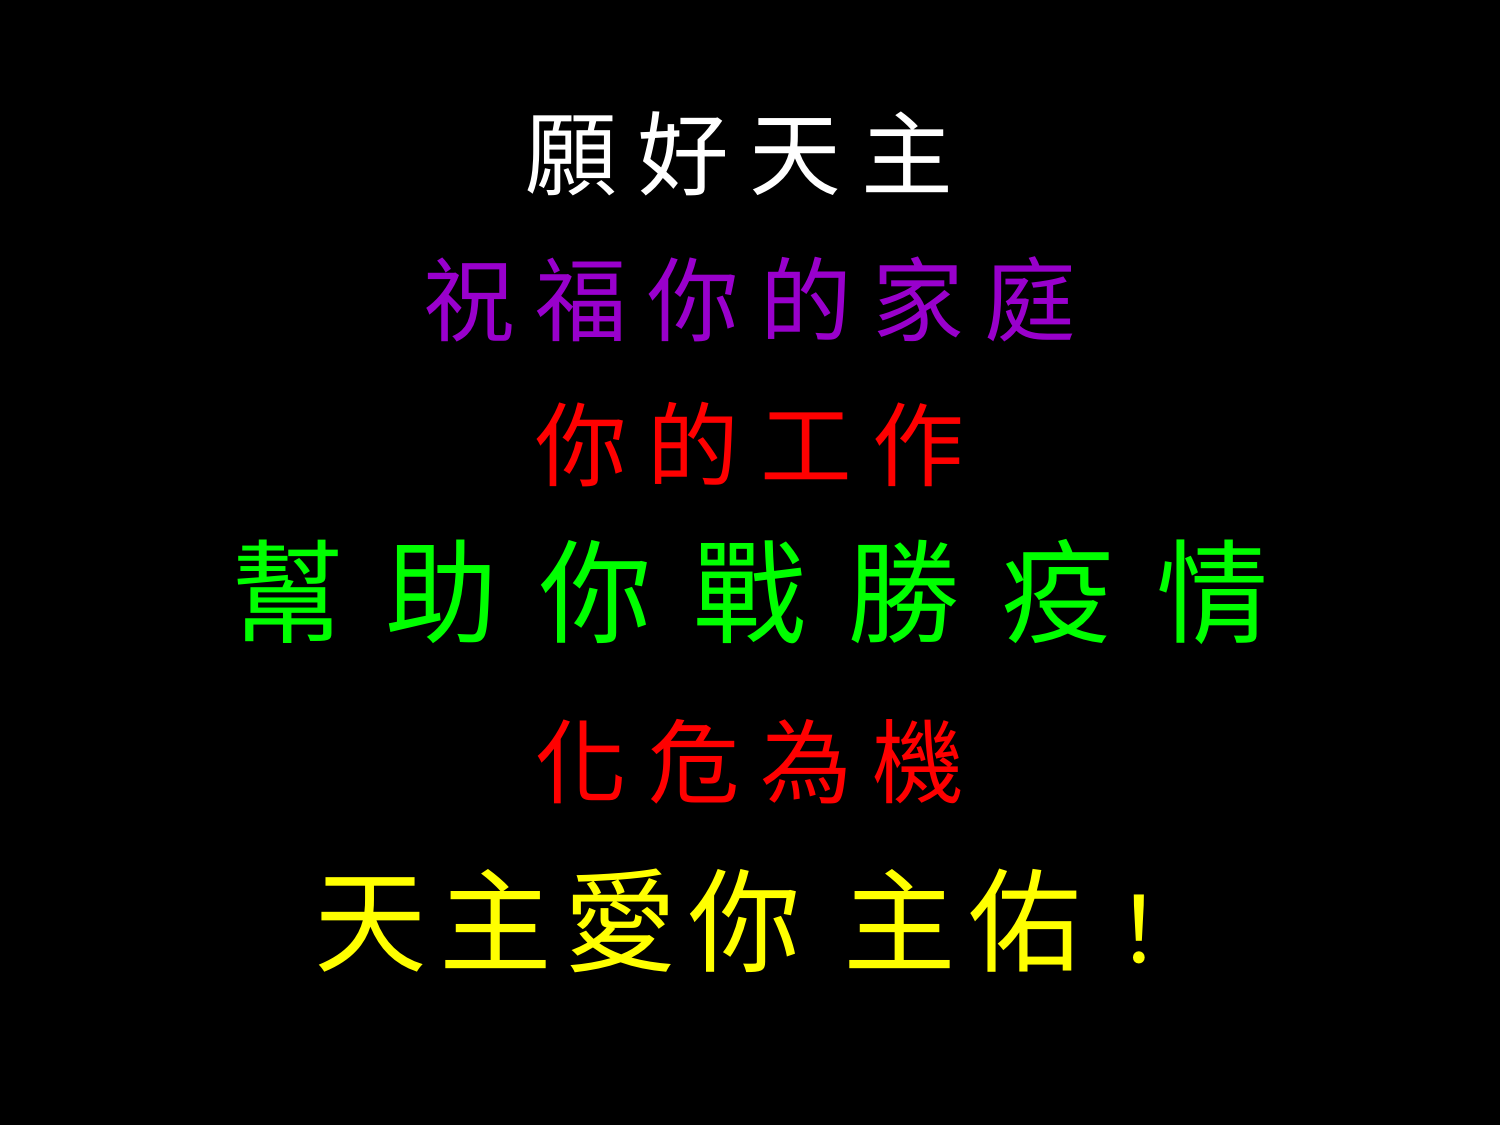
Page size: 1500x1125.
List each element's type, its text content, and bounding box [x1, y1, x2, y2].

list 願 好 天 主 祝 福 你 的 家 庭 你 的 工 作 幫助你戰勝疫情 化 危 為 機 天主愛你 主佑！ [0, 30, 1500, 1024]
